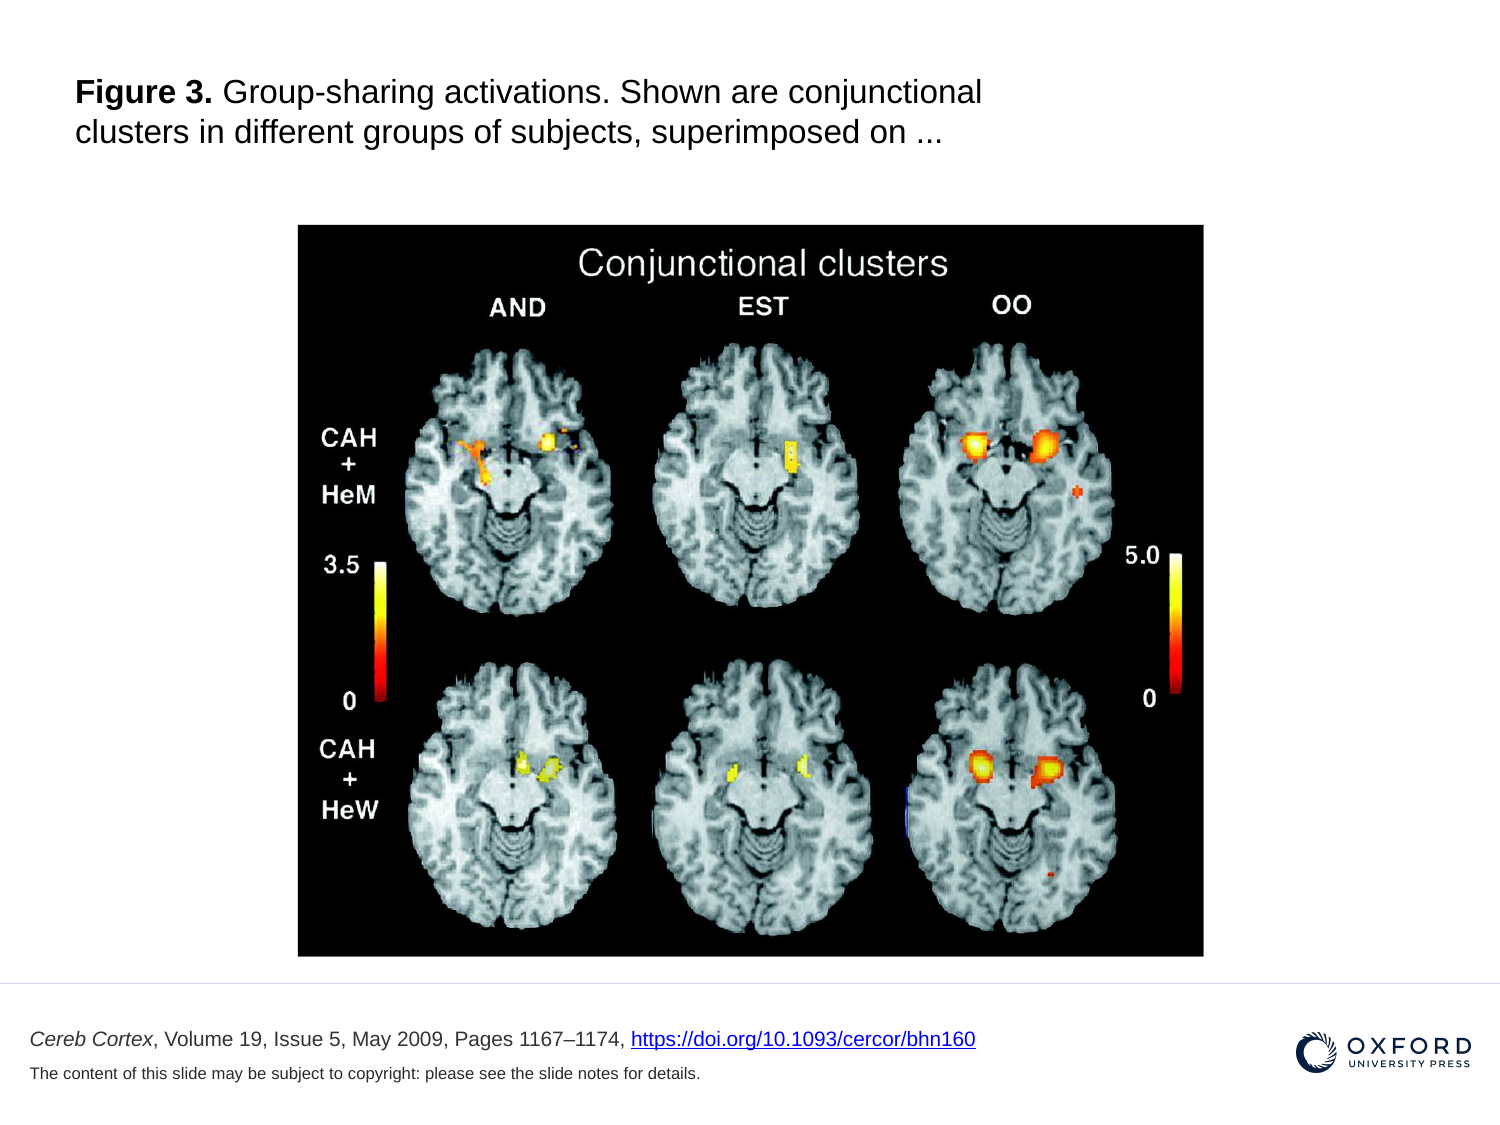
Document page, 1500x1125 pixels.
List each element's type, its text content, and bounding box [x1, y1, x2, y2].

footer Cereb Cortex, Volume 19, Issue 5, May 2009, Pages 1167–1174, https://doi.org/10.1093/cercor/bhn160 The content of this slide may be subject to copyright: please see the slide notes for details. [0, 983, 1260, 1125]
title Figure 3. Group-sharing activations. Shown are conjunctional clusters in different groups of subjects, superimposed on ... [75, 69, 1078, 171]
picture [297, 224, 1204, 957]
picture [1296, 1032, 1471, 1073]
